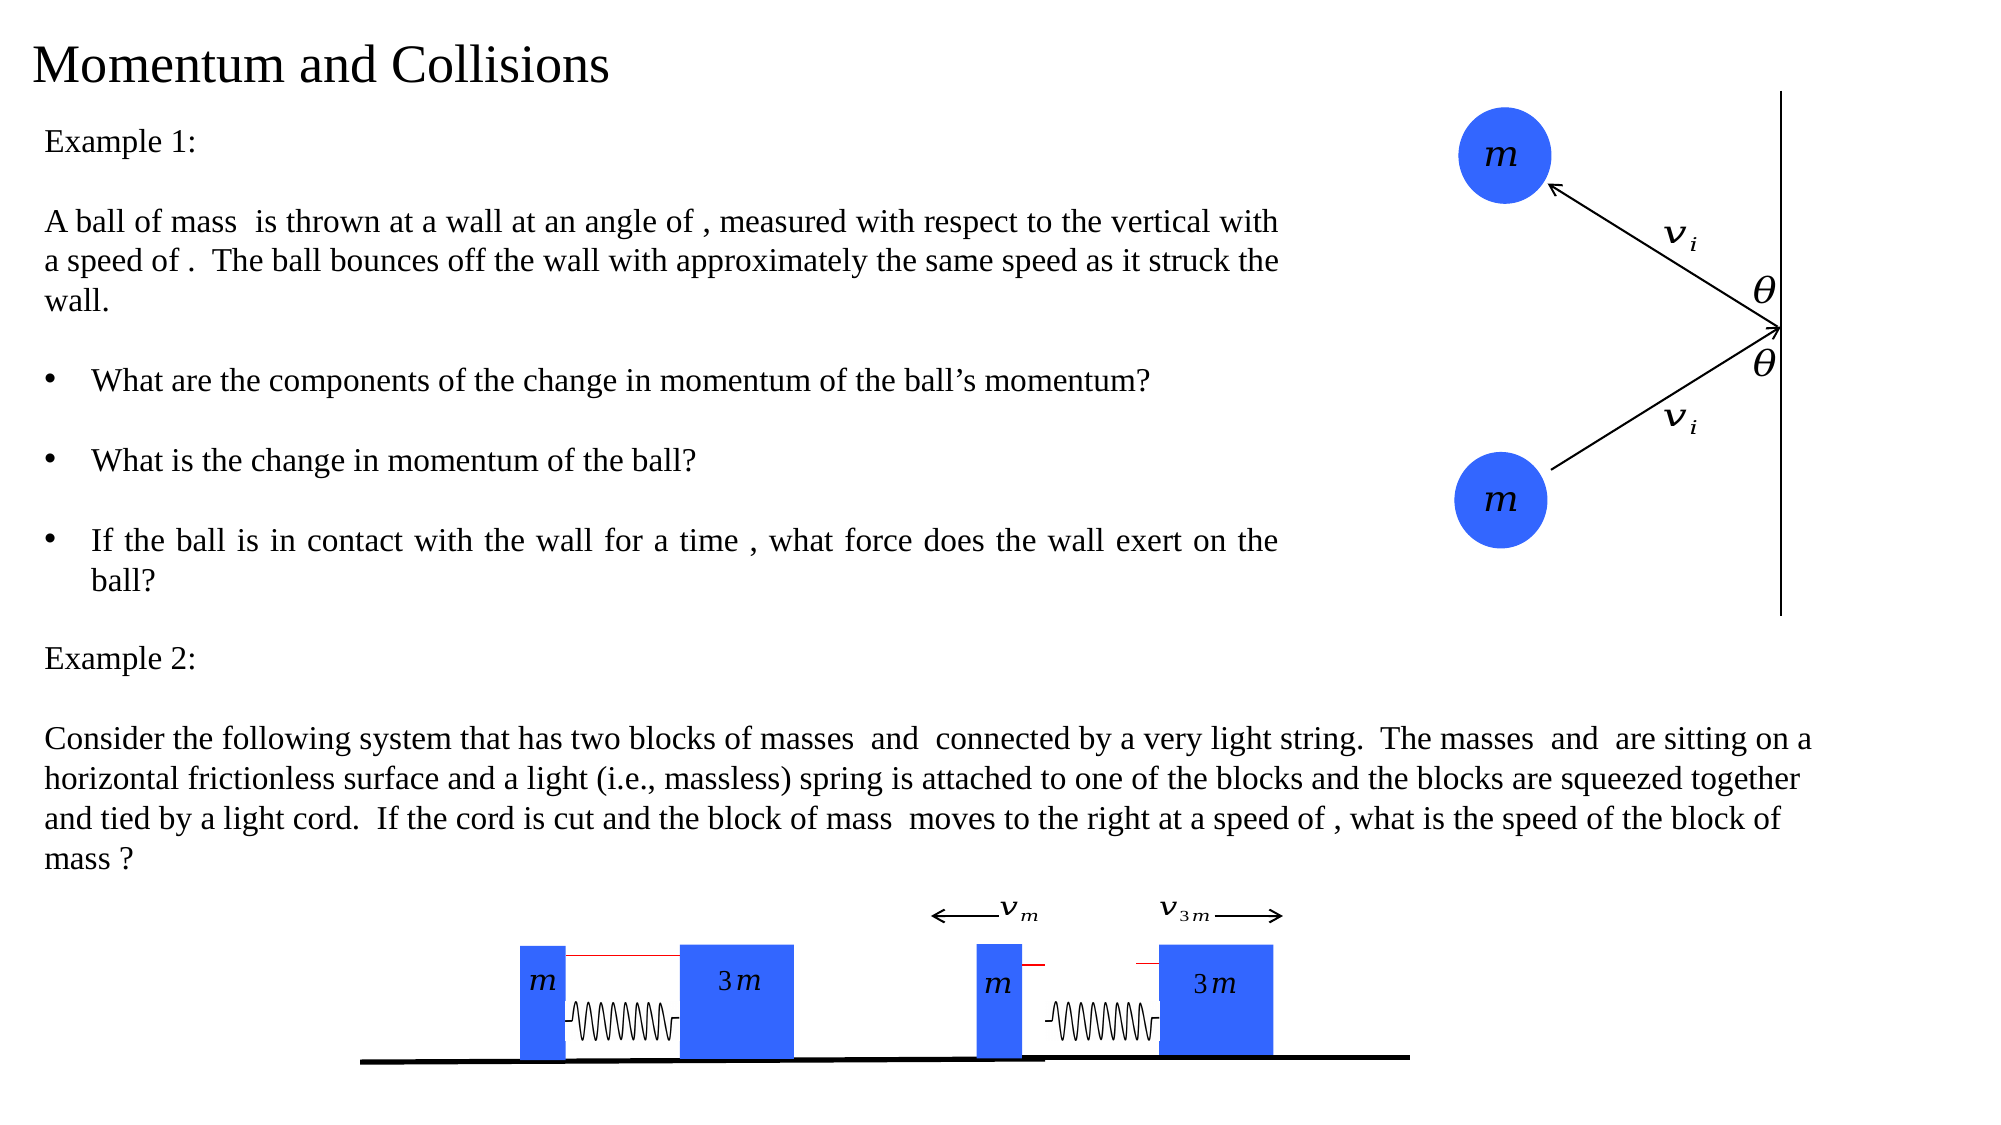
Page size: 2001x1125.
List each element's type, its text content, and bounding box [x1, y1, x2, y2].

text_box Momentum and Collisions [17, 20, 904, 101]
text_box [1454, 90, 1782, 616]
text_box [360, 892, 1411, 1063]
